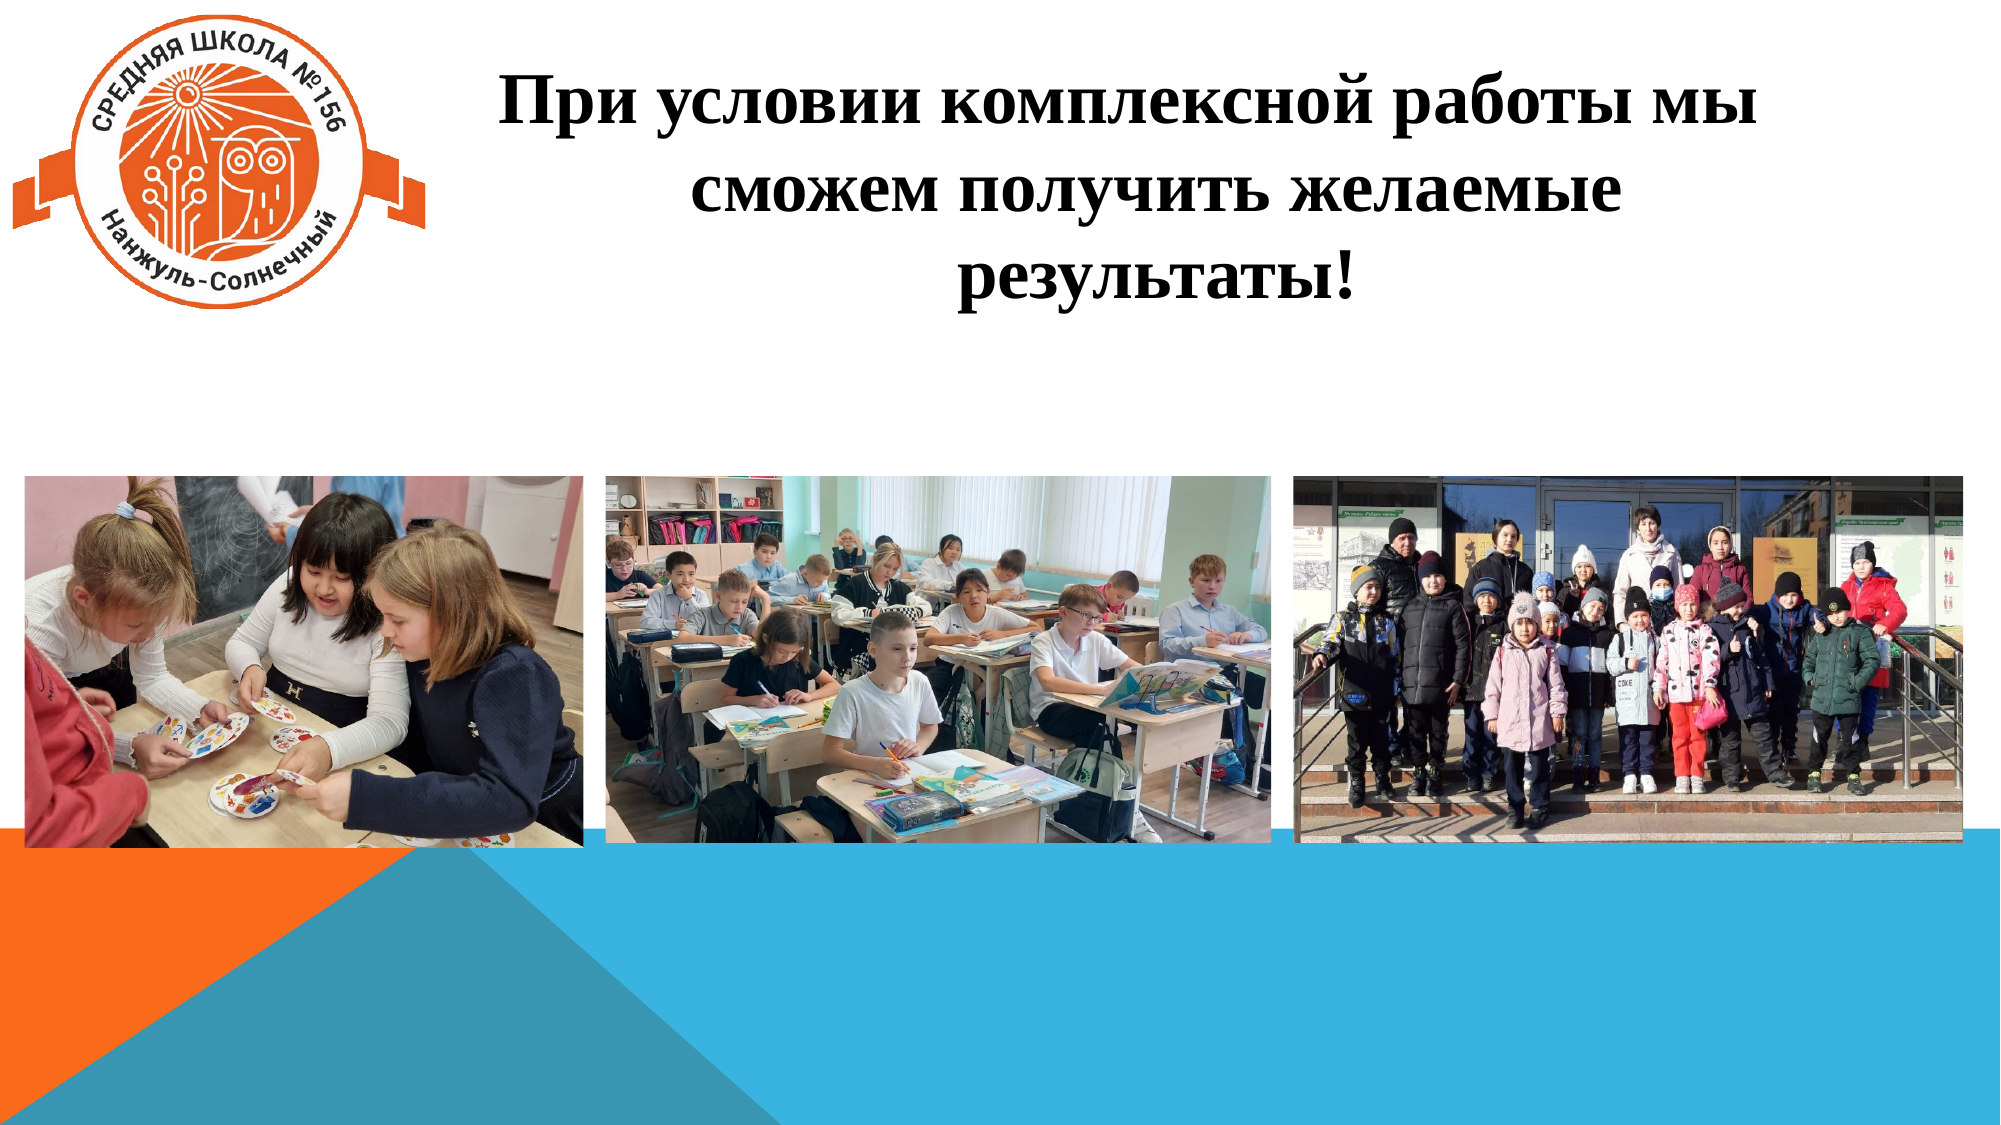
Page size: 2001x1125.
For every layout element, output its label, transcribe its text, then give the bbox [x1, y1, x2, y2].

list При условии комплексной работы мы сможем получить желаемые результаты! [433, 43, 1825, 631]
picture [1293, 476, 1964, 844]
picture [0, 0, 434, 338]
picture [24, 476, 584, 848]
picture [605, 476, 1272, 844]
